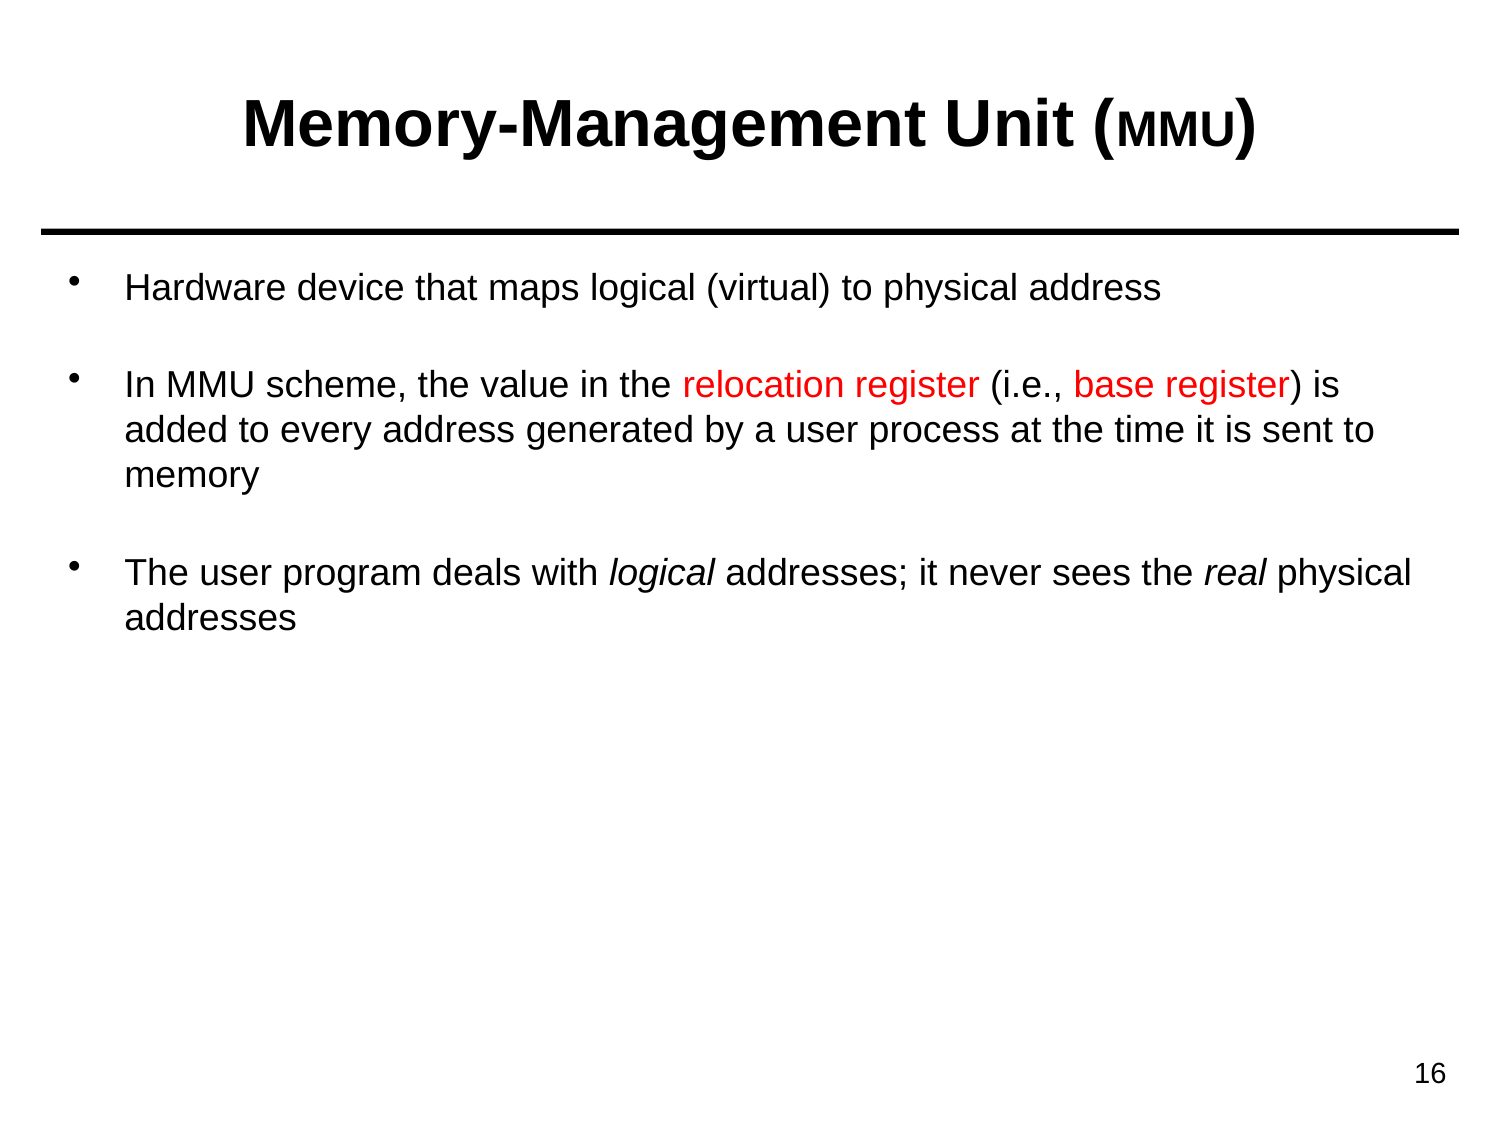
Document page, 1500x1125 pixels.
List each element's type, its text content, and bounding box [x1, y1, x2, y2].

list Hardware device that maps logical (virtual) to physical address In MMU scheme, the value in the relocation register (i.e., base register) is added to every address generated by a user process at the time it is sent to memory The user program deals with logical addresses; it never sees the real physical addresses [53, 255, 1447, 1024]
title Memory-Management Unit (MMU) [53, 26, 1447, 214]
slide_number 16 [1305, 1046, 1462, 1098]
